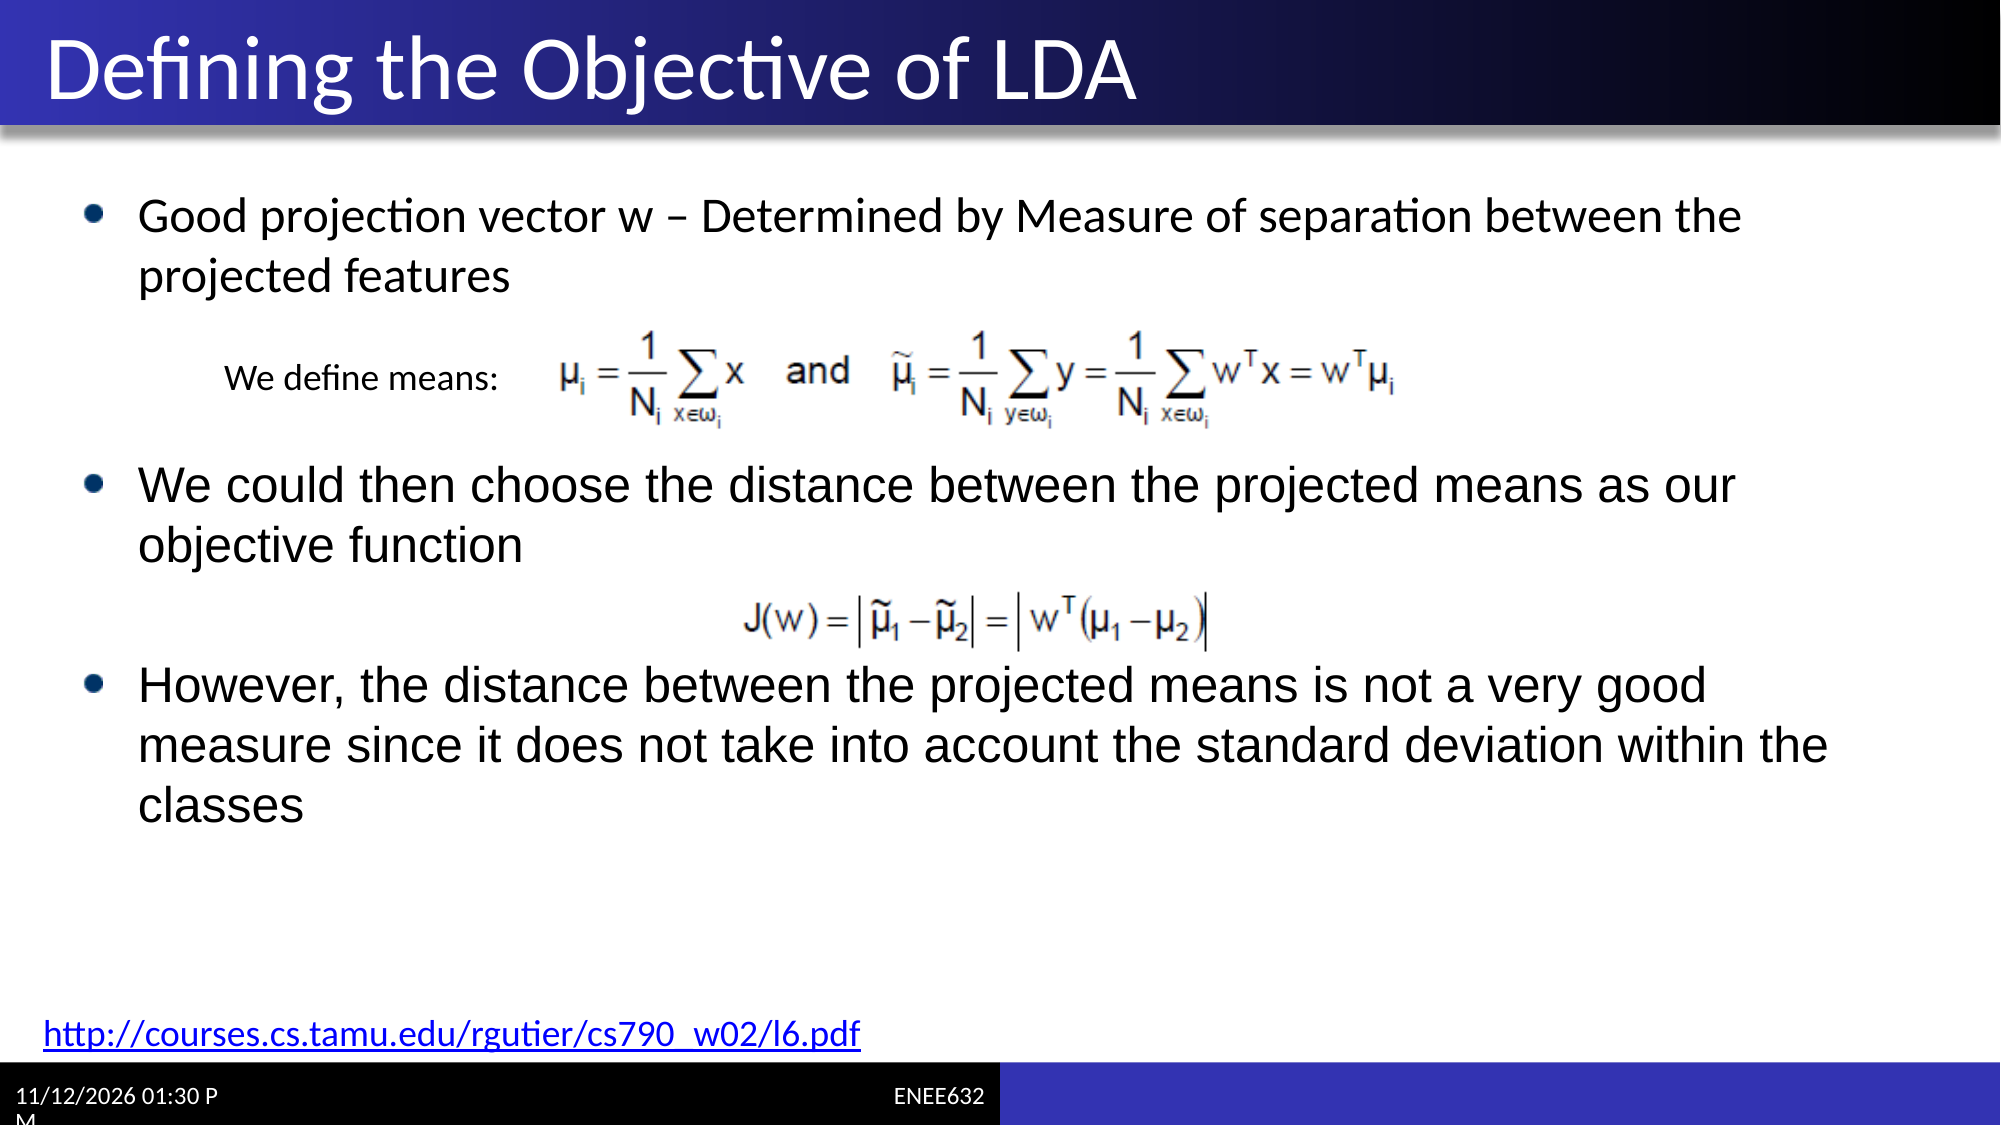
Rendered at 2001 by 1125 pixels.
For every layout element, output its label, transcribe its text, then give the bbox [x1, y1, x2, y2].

text_box http://courses.cs.tamu.edu/rgutier/cs790_w02/l6.pdf [28, 1001, 877, 1062]
text_box We define means: [209, 345, 529, 405]
picture [534, 318, 1416, 444]
picture [81, 671, 103, 693]
title Defining the Objective of LDA [0, 0, 1951, 126]
picture [81, 201, 103, 223]
list Good projection vector w – Determined by Measure of separation between the projected features We could then choose the distance between the projected means as our objective function However, the distance between the projected means is not a very good measure since it does not take into account the standard deviation within the classes [66, 174, 1901, 1006]
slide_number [0, 1065, 235, 1125]
picture [81, 471, 103, 493]
picture [738, 587, 1226, 660]
